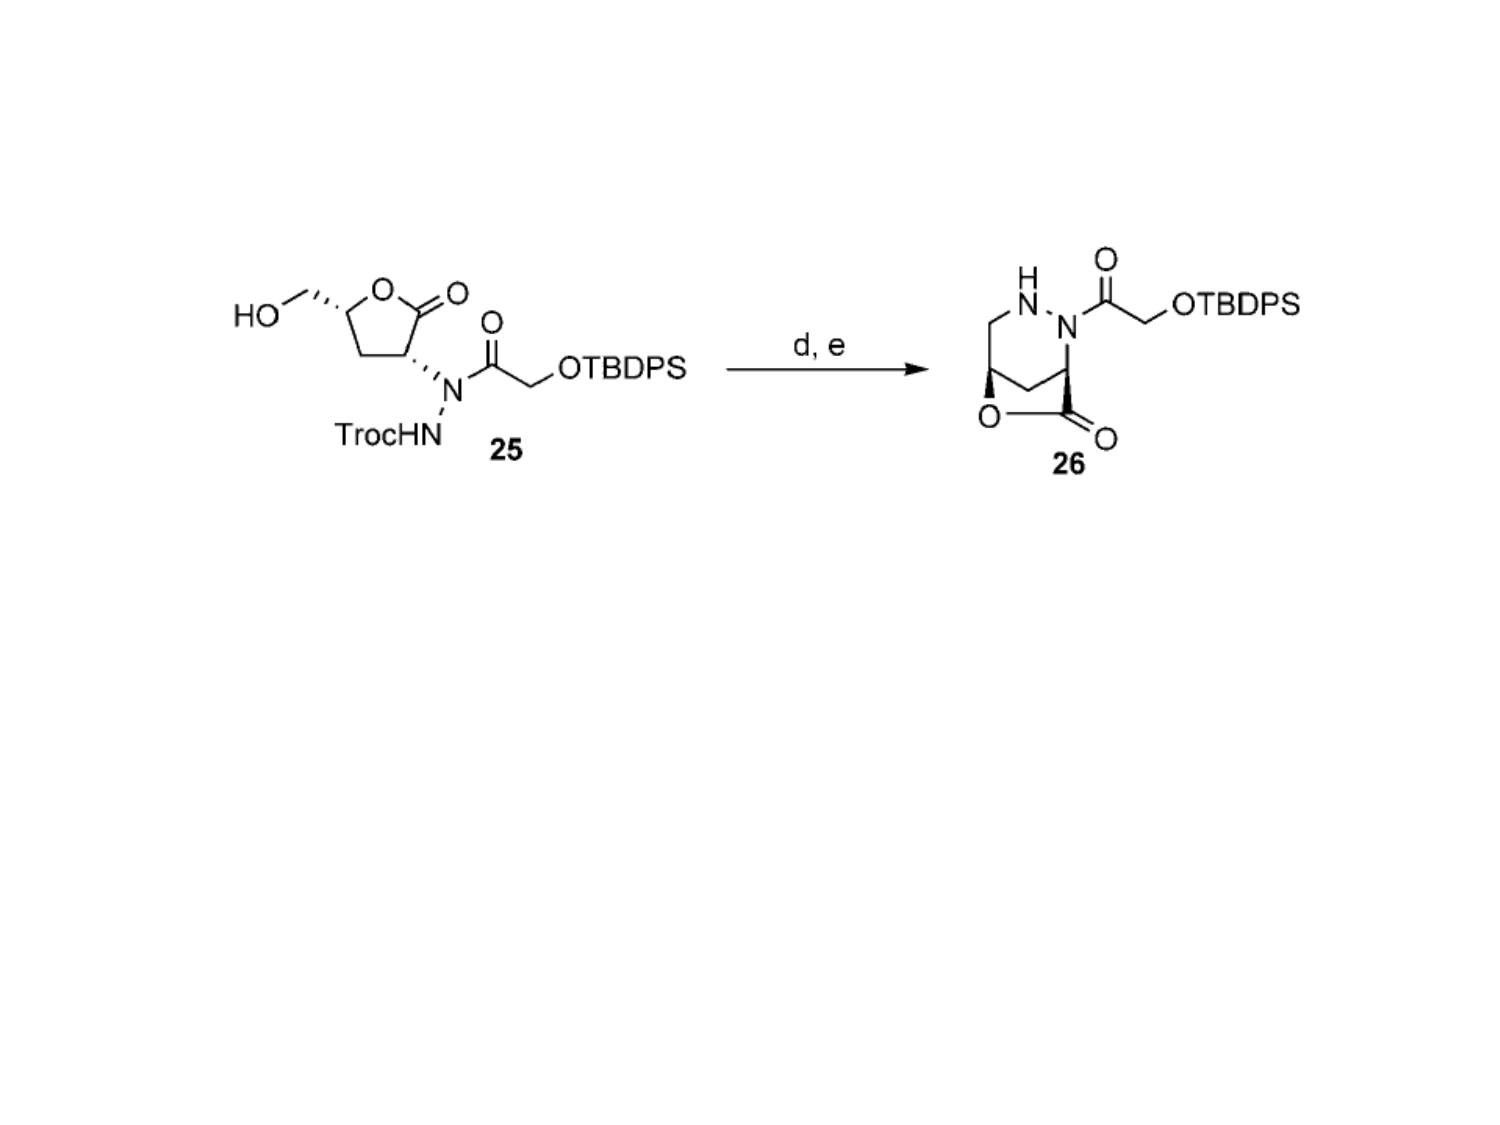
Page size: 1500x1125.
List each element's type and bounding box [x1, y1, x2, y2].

picture [174, 237, 1357, 498]
